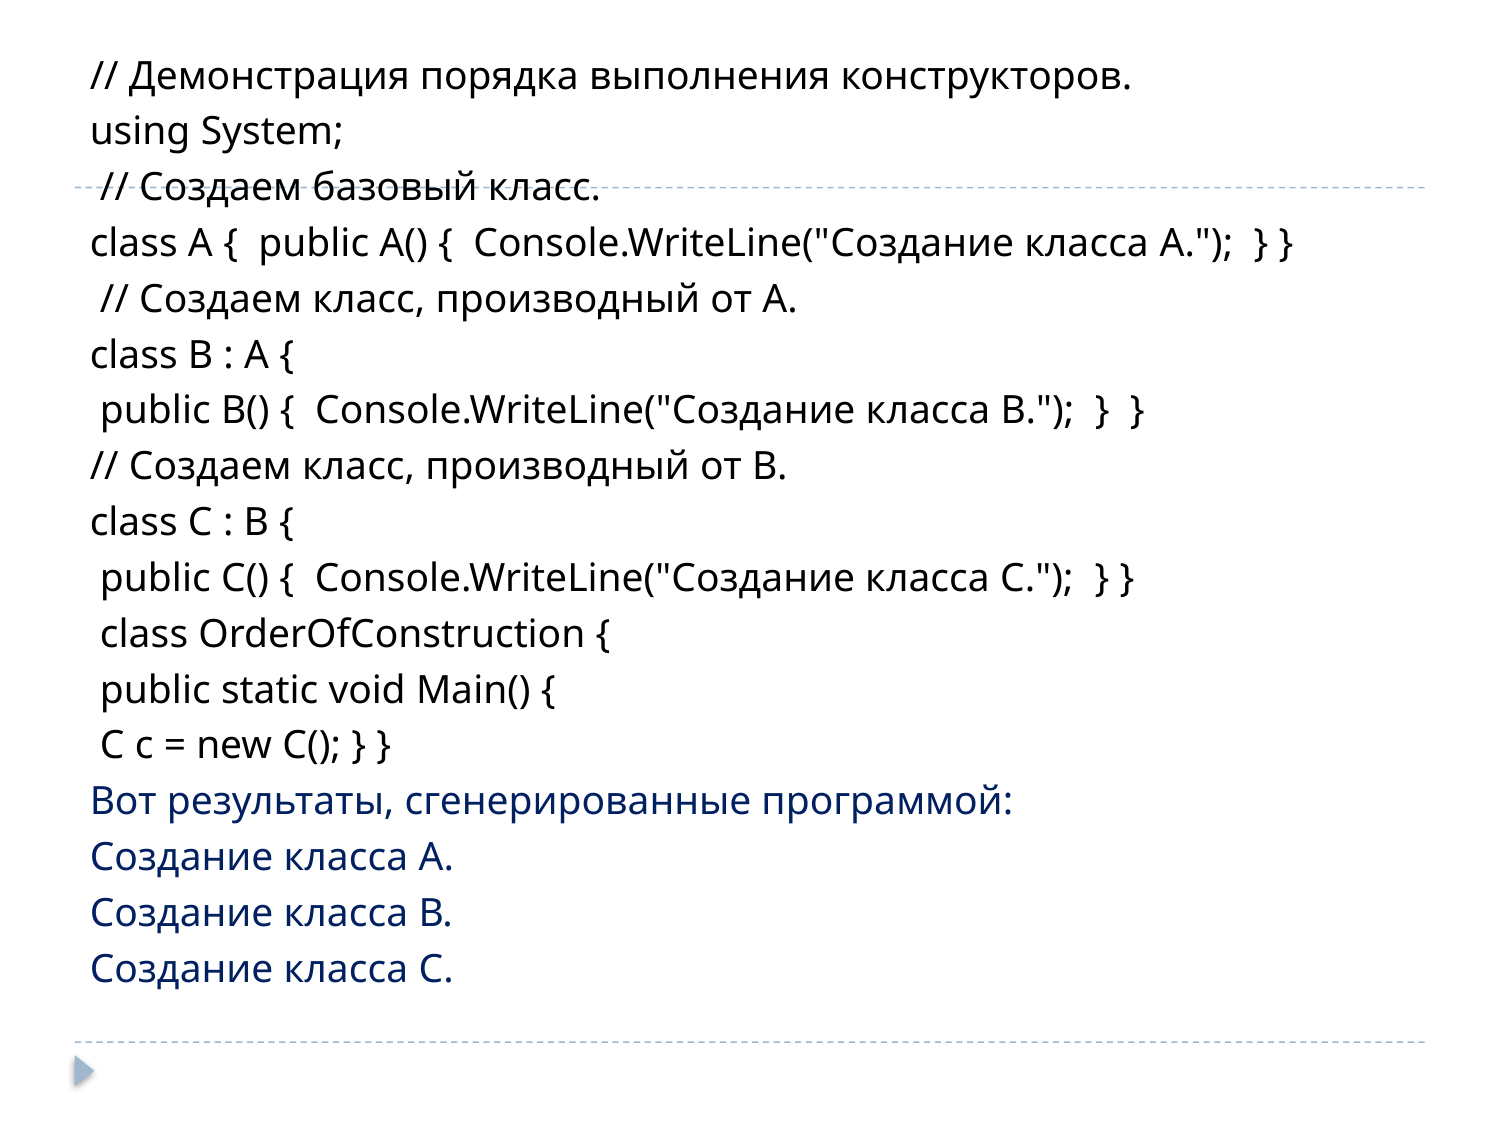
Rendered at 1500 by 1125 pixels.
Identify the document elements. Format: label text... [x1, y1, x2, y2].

list // Демонстрация порядка выполнения конструкторов. using System; // Создаем базовый класс. class A { public A() { Console.WriteLine("Создание класса A."); } } // Создаем класс, производный от A. class B : A { public B() { Console.WriteLine("Создание класса B."); } } // Создаем класс, производный от B. class C : B { public C() { Console.WriteLine("Создание класса C."); } } class OrderOfConstruction { public static void Main() { C c = new C(); } } Вот результаты, сгенерированные программой: Создание класса А. Создание класса В. Создание класса С. [75, 42, 1425, 1010]
